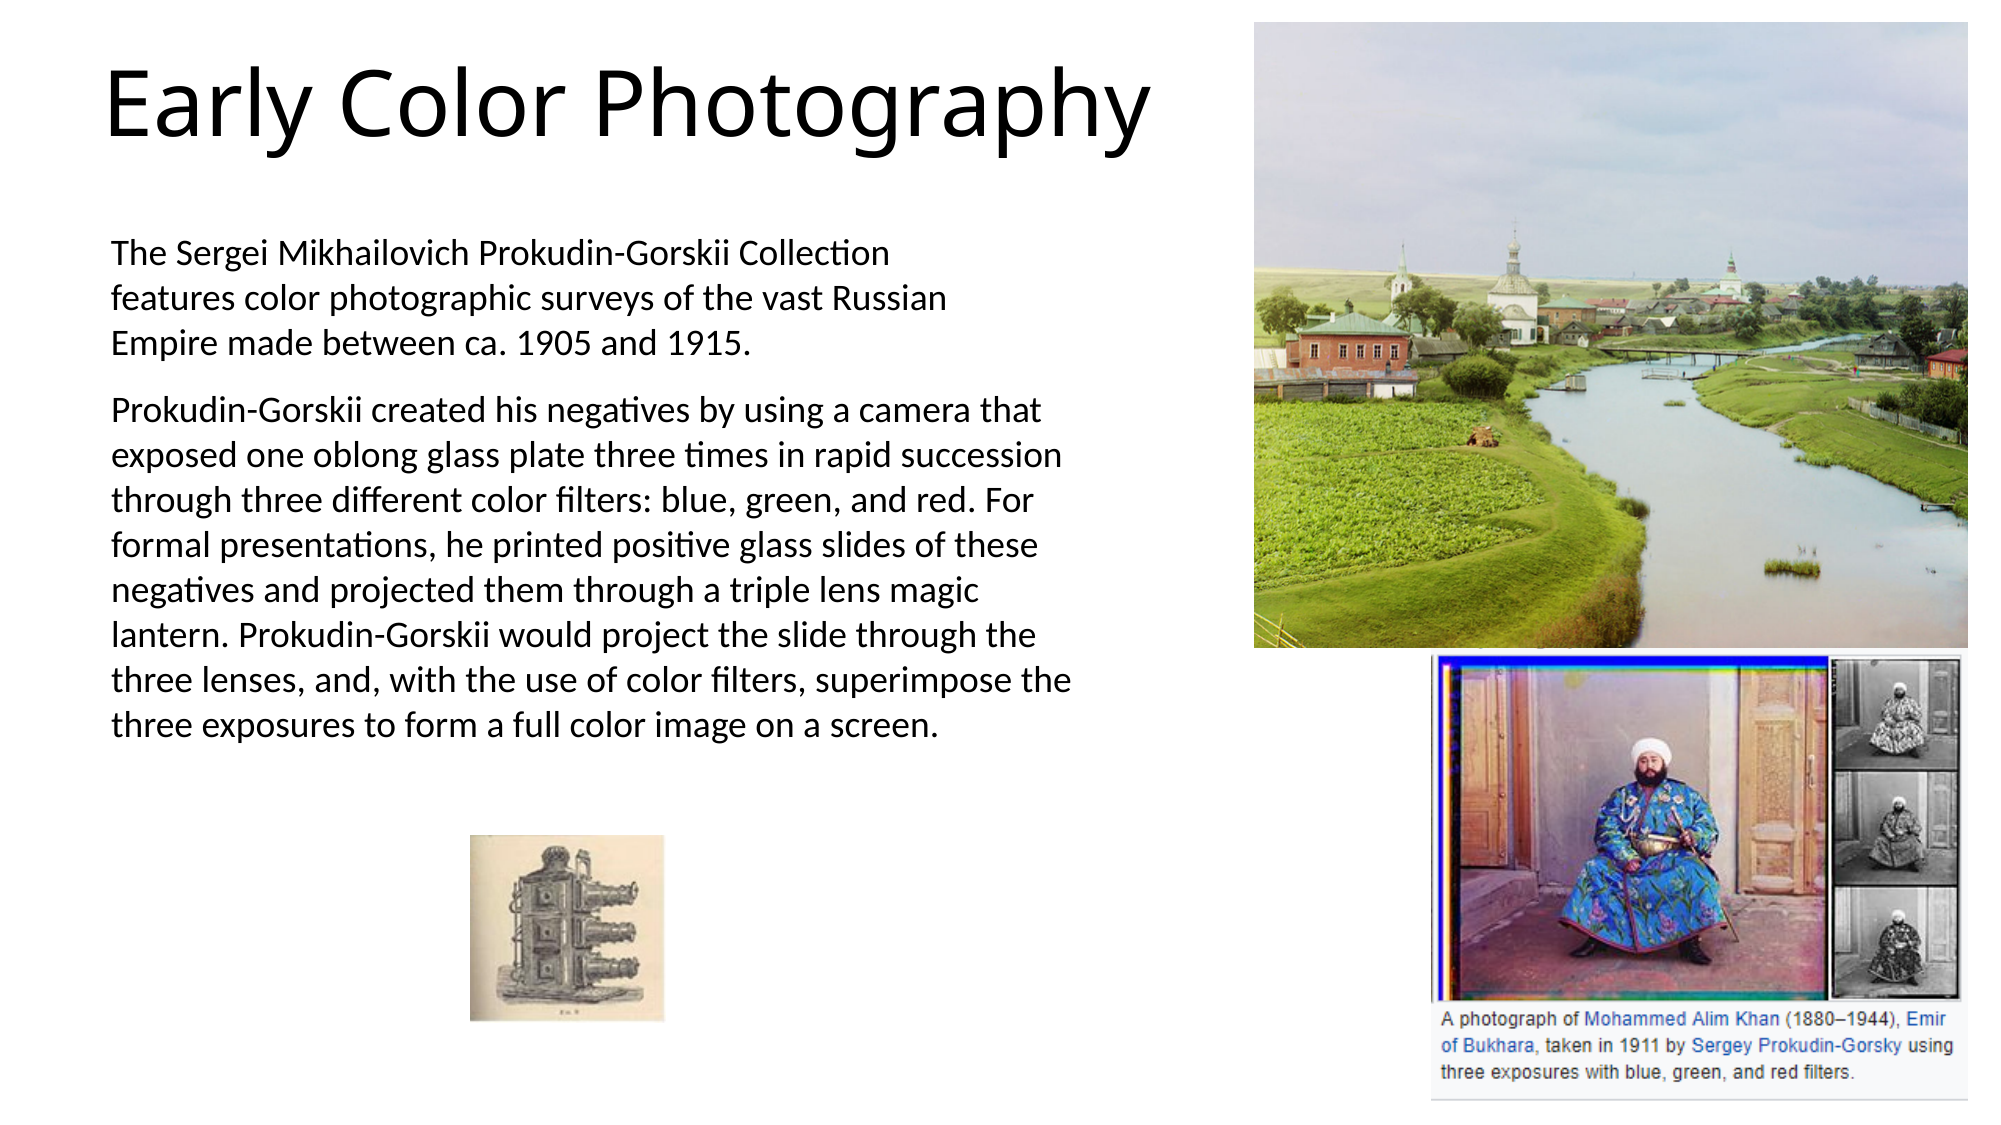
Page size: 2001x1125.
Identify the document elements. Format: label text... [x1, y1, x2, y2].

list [1431, 648, 1968, 1104]
text_box The Sergei Mikhailovich Prokudin-Gorskii Collection features color photographic surveys of the vast Russian Empire made between ca. 1905 and 1915. [96, 220, 1000, 371]
title Early Color Photography [87, 0, 1813, 216]
picture [470, 835, 666, 1023]
picture [1254, 22, 1968, 648]
text_box Prokudin-Gorskii created his negatives by using a camera that exposed one oblong glass plate three times in rapid succession through three different color filters: blue, green, and red. For formal presentations, he printed positive glass slides of these negatives and projected them through a triple lens magic lantern. Prokudin-Gorskii would project the slide through the three lenses, and, with the use of color filters, superimpose the three exposures to form a full color image on a screen. [96, 377, 1097, 753]
